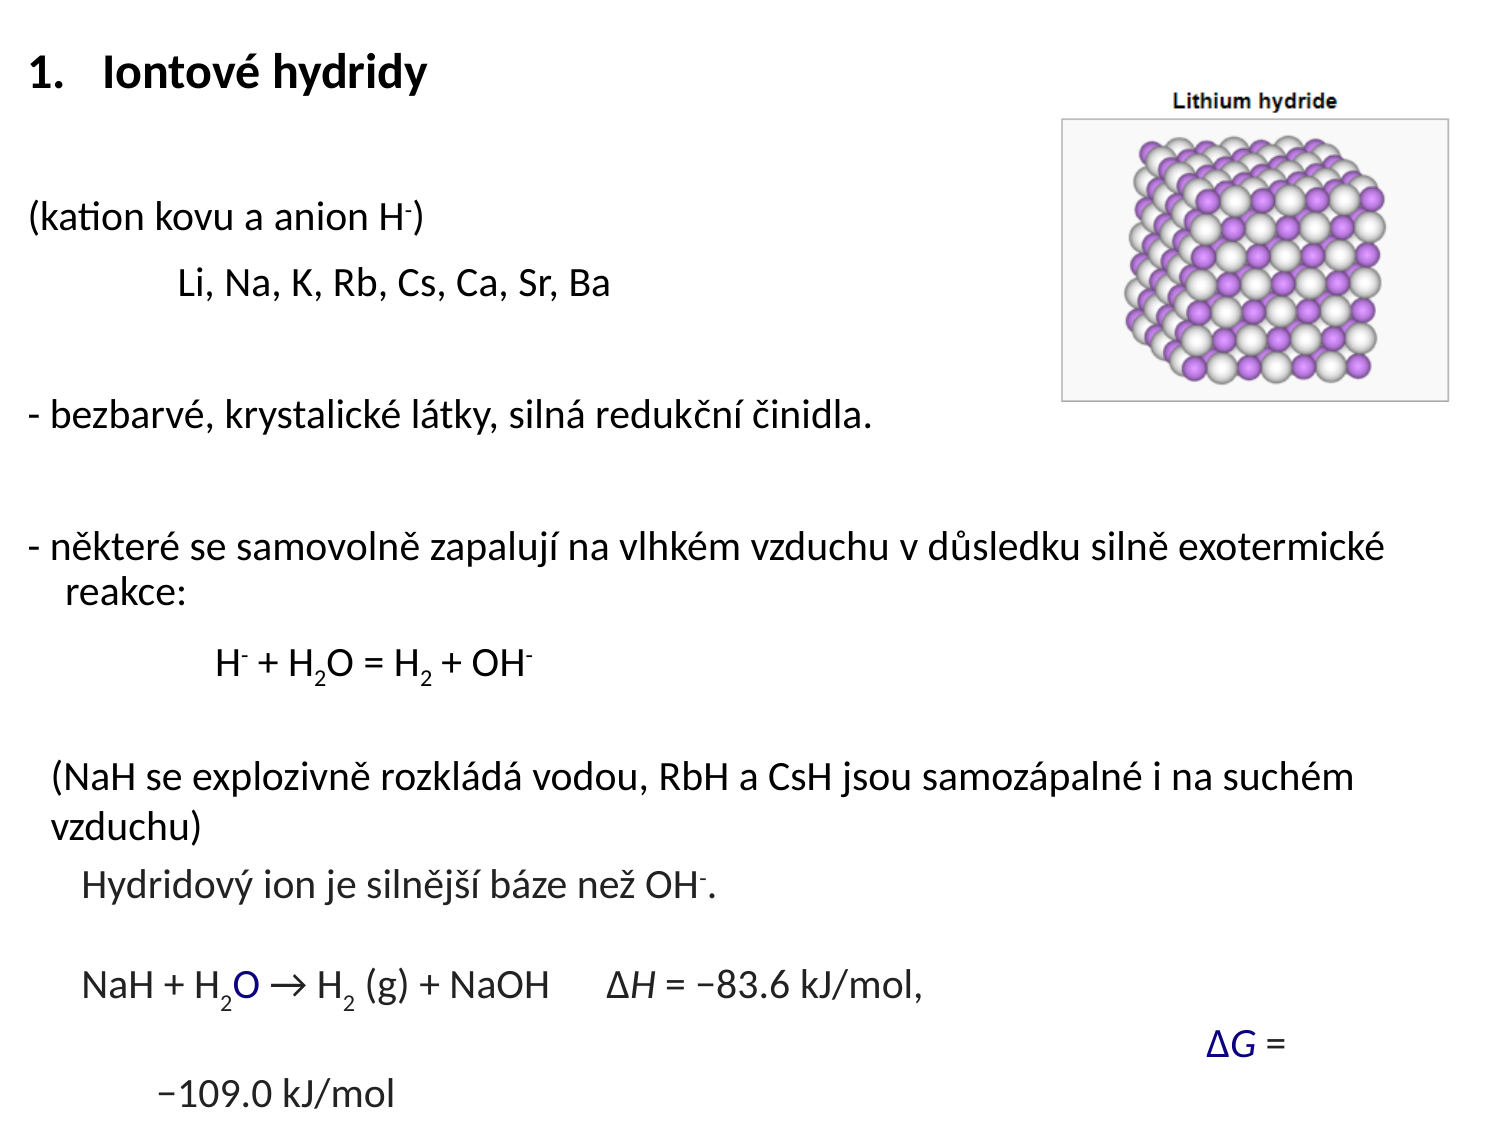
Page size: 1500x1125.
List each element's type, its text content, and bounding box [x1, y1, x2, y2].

text_box Hydridový ion je silnější báze než OH-. NaH + H2O → H2 (g) + NaOH ΔH = −83.6 kJ/mol, ΔG = −109.0 kJ/mol [39, 851, 1463, 1119]
text_box (NaH se explozivně rozkládá vodou, RbH a CsH jsou samozápalné i na suchém vzduchu) [35, 741, 1461, 857]
picture [1049, 87, 1465, 402]
list Iontové hydridy (kation kovu a anion H-) Li, Na, K, Rb, Cs, Ca, Sr, Ba - bezbarvé, krystalické látky, silná redukční činidla. - některé se samovolně zapalují na vlhkém vzduchu v důsledku silně exotermické reakce: H- + H2O = H2 + OH- [12, 37, 1463, 813]
